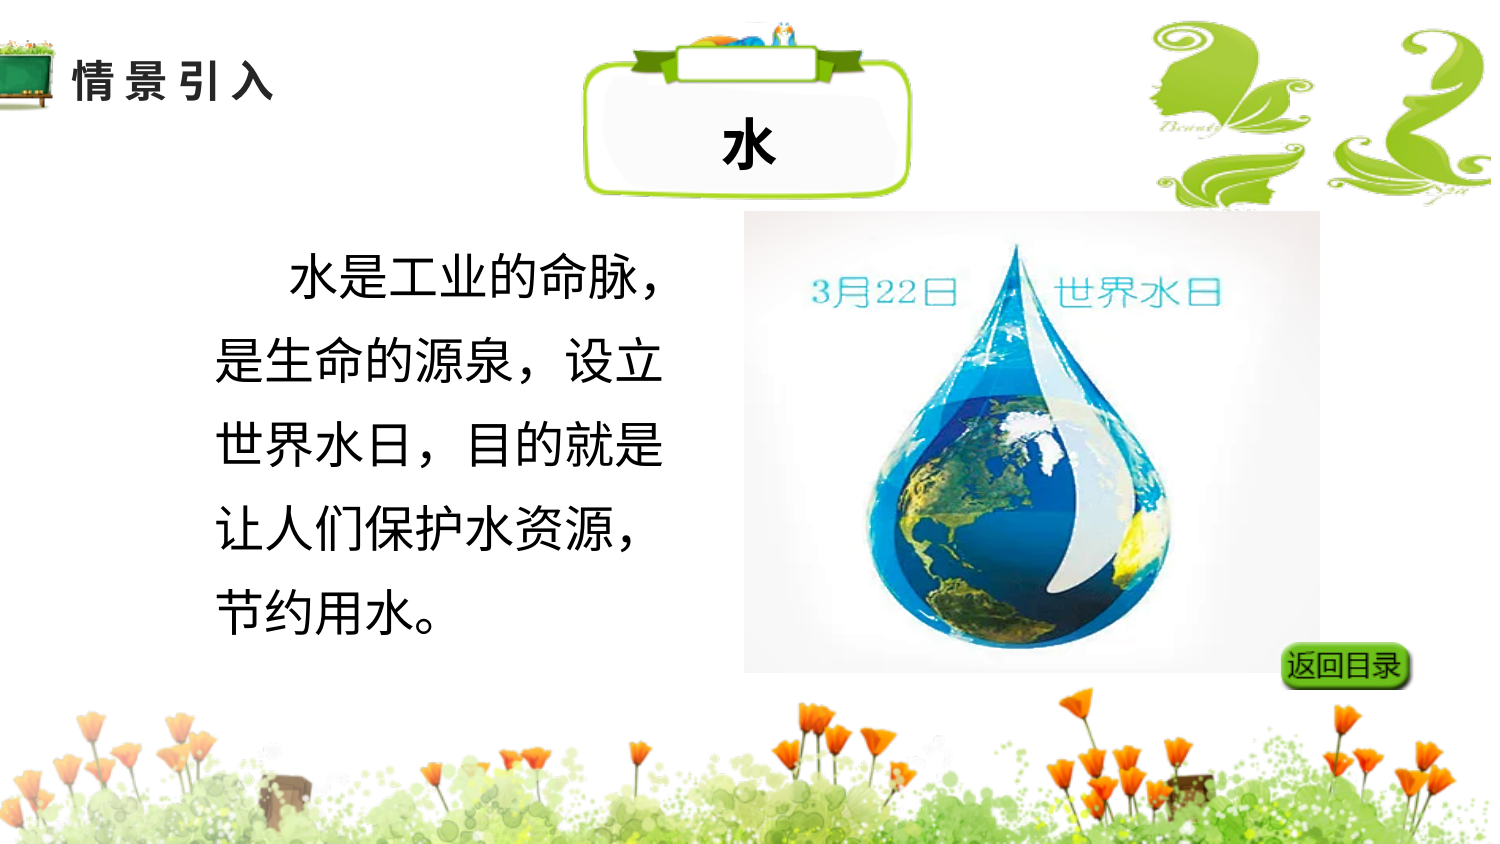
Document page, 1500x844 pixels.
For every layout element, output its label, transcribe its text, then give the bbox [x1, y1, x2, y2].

text_box 水是工业的命脉，是生命的源泉，设立世界水日，目的就是让人们保护水资源，节约用水。 [203, 215, 714, 647]
picture [0, 28, 56, 122]
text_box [452, 21, 997, 203]
text_box 情景引入 [43, 47, 304, 112]
picture [0, 1, 1500, 844]
